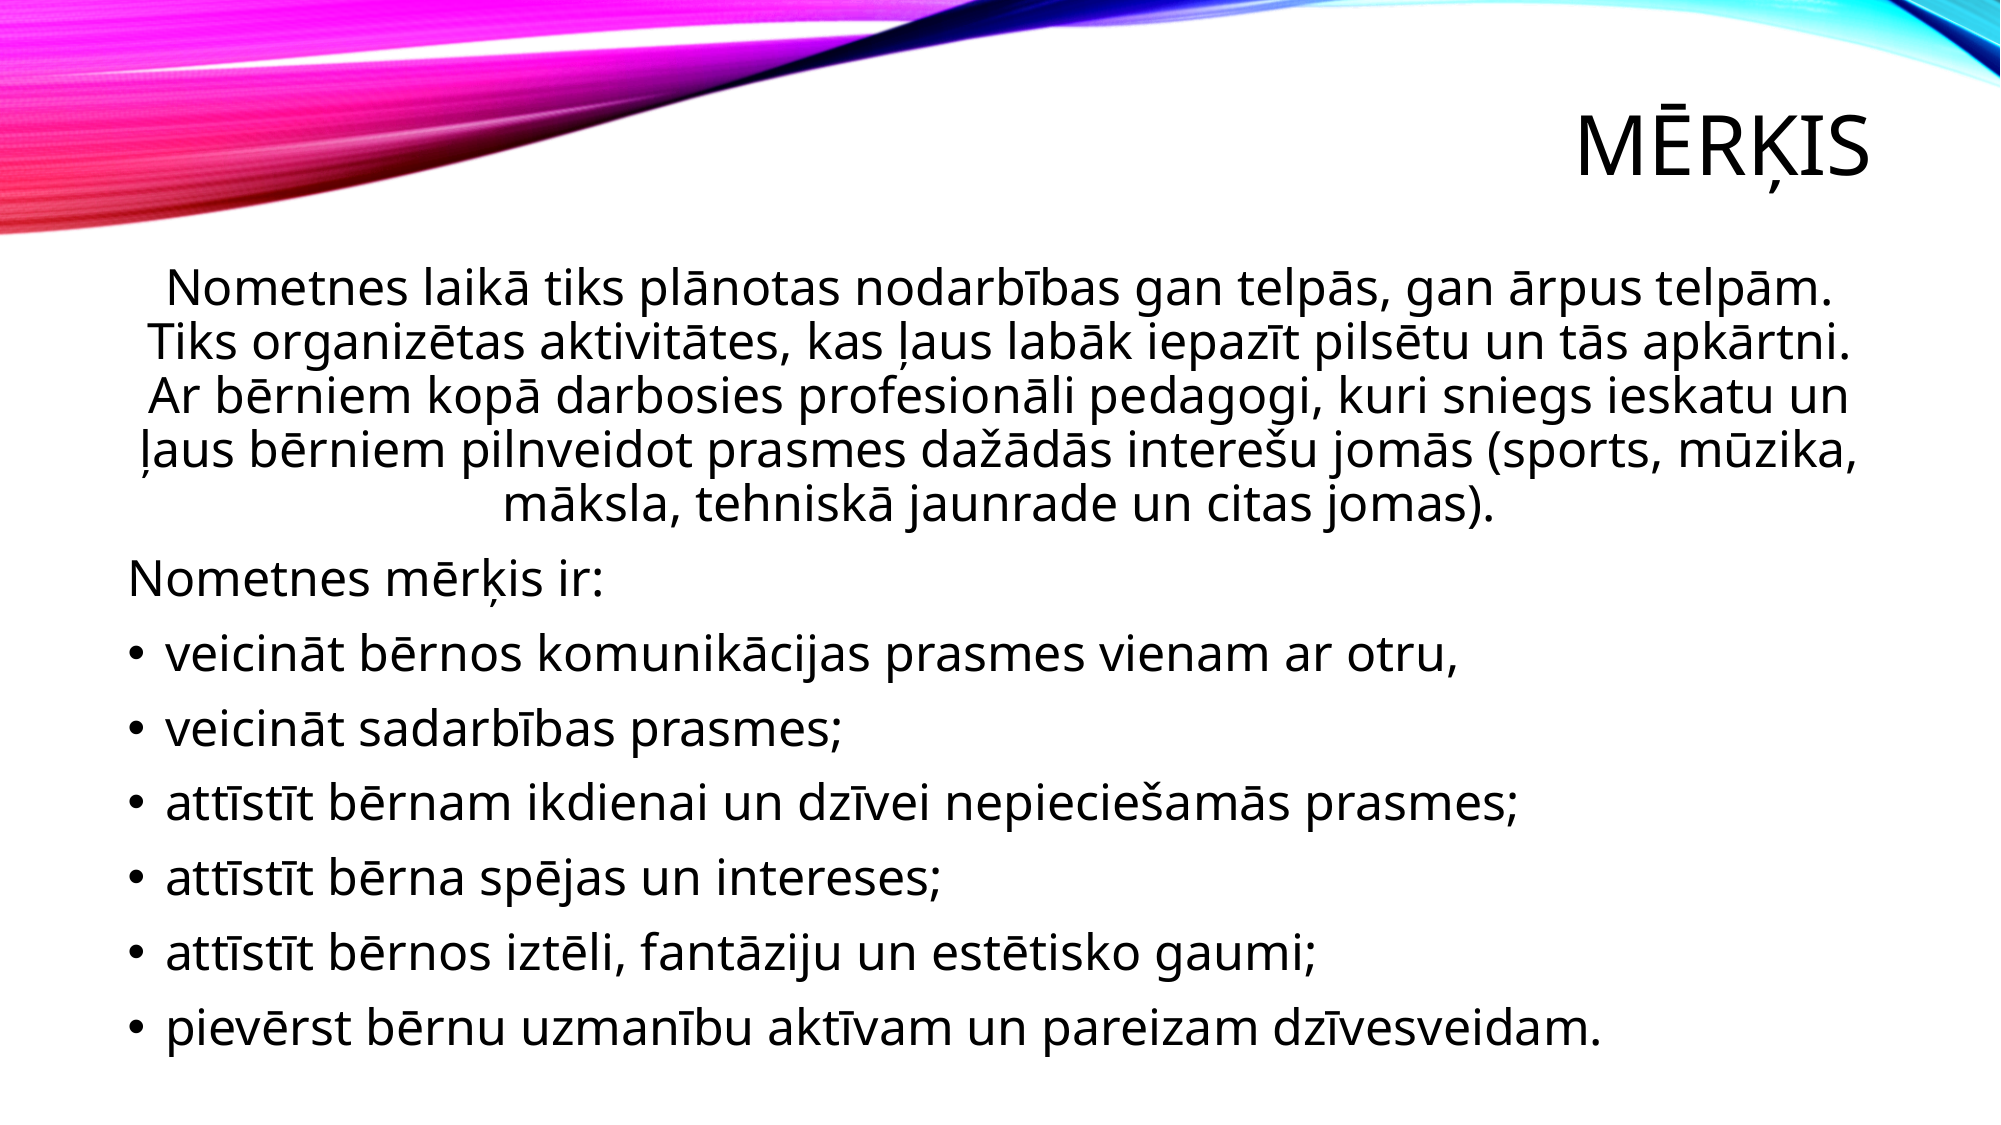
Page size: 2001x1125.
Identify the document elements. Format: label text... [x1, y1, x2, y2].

picture [1910, 0, 2000, 45]
picture [1890, 0, 2000, 75]
title Mērķis [474, 42, 1888, 254]
picture [0, 0, 2000, 237]
list Nometnes laikā tiks plānotas nodarbības gan telpās, gan ārpus telpām. Tiks organizētas aktivitātes, kas ļaus labāk iepazīt pilsētu un tās apkārtni. Ar bērniem kopā darbosies profesionāli pedagogi, kuri sniegs ieskatu un ļaus bērniem pilnveidot prasmes dažādās interešu jomās (sports, mūzika, māksla, tehniskā jaunrade un citas jomas). Nometnes mērķis ir: veicināt bērnos komunikācijas prasmes vienam ar otru, veicināt sadarbības prasmes; attīstīt bērnam ikdienai un dzīvei nepieciešamās prasmes; attīstīt bērna spējas un intereses; attīstīt bērnos iztēli, fantāziju un estētisko gaumi; pievērst bērnu uzmanību aktīvam un pareizam dzīvesveidam. [112, 254, 1888, 916]
